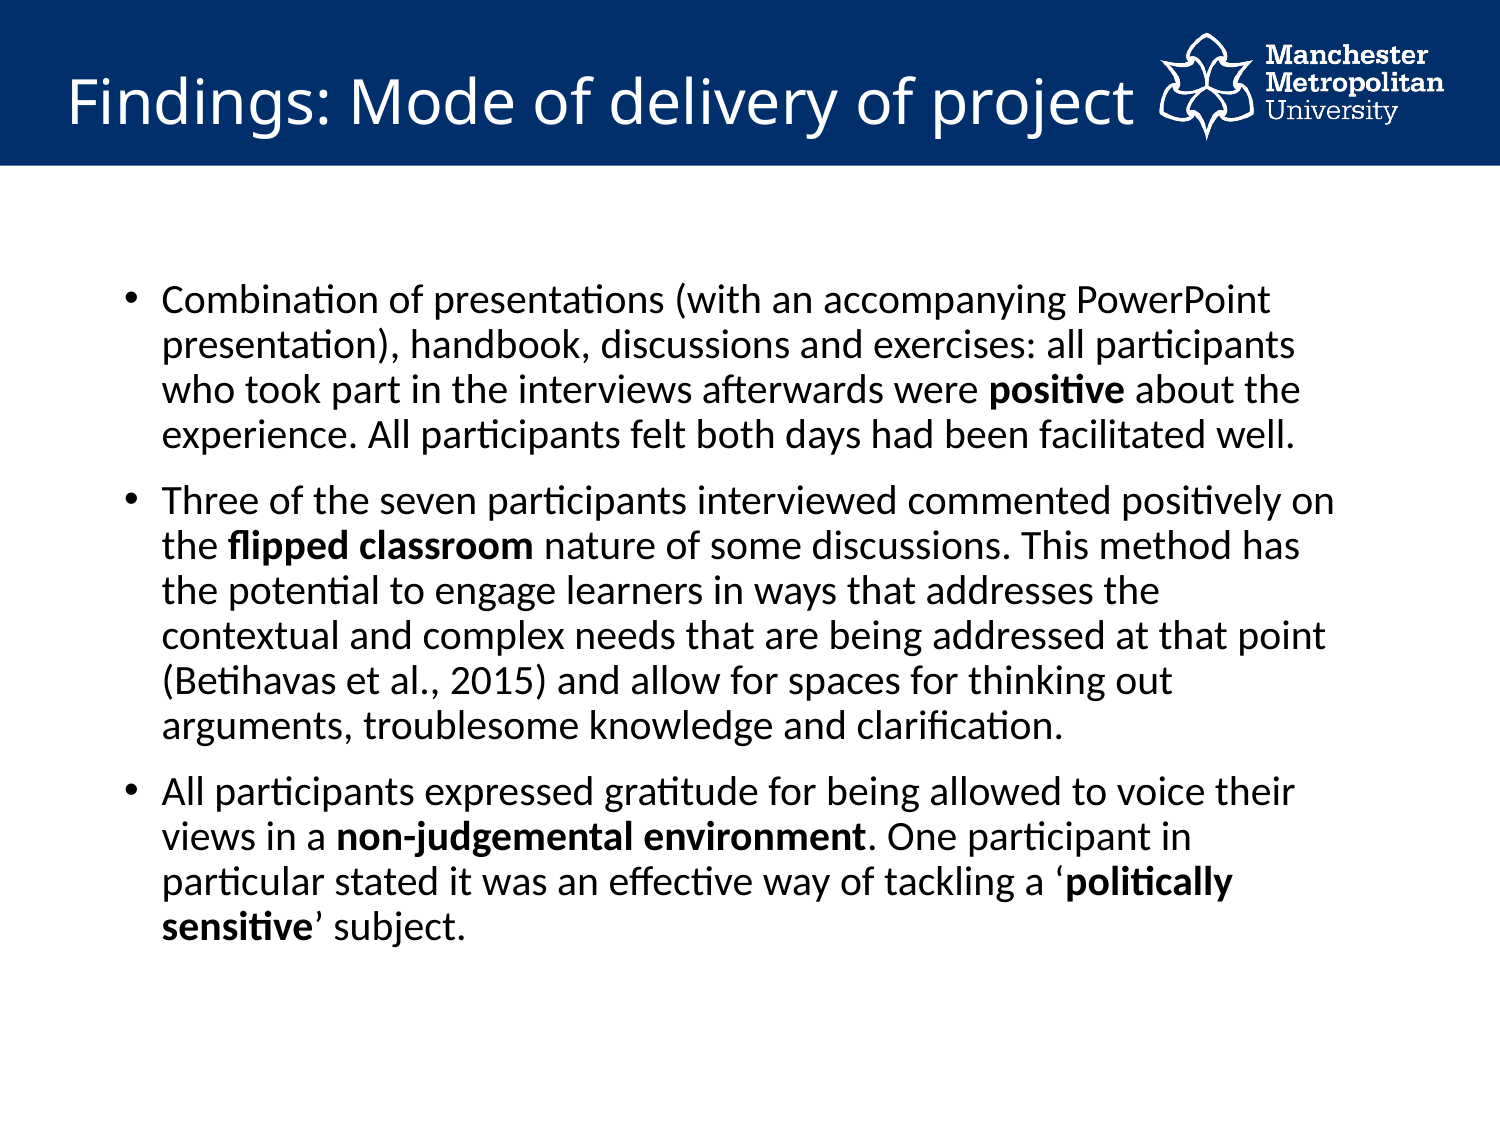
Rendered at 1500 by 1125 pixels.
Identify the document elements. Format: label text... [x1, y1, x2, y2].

list Combination of presentations (with an accompanying PowerPoint presentation), handbook, discussions and exercises: all participants who took part in the interviews afterwards were positive about the experience. All participants felt both days had been facilitated well. Three of the seven participants interviewed commented positively on the flipped classroom nature of some discussions. This method has the potential to engage learners in ways that addresses the contextual and complex needs that are being addressed at that point (Betihavas et al., 2015) and allow for spaces for thinking out arguments, troublesome knowledge and clarification. All participants expressed gratitude for being allowed to voice their views in a non-judgemental environment. One participant in particular stated it was an effective way of tackling a ‘politically sensitive’ subject. [109, 219, 1354, 1062]
title Findings: Mode of delivery of project [51, 63, 1270, 191]
picture [1094, 0, 1500, 229]
